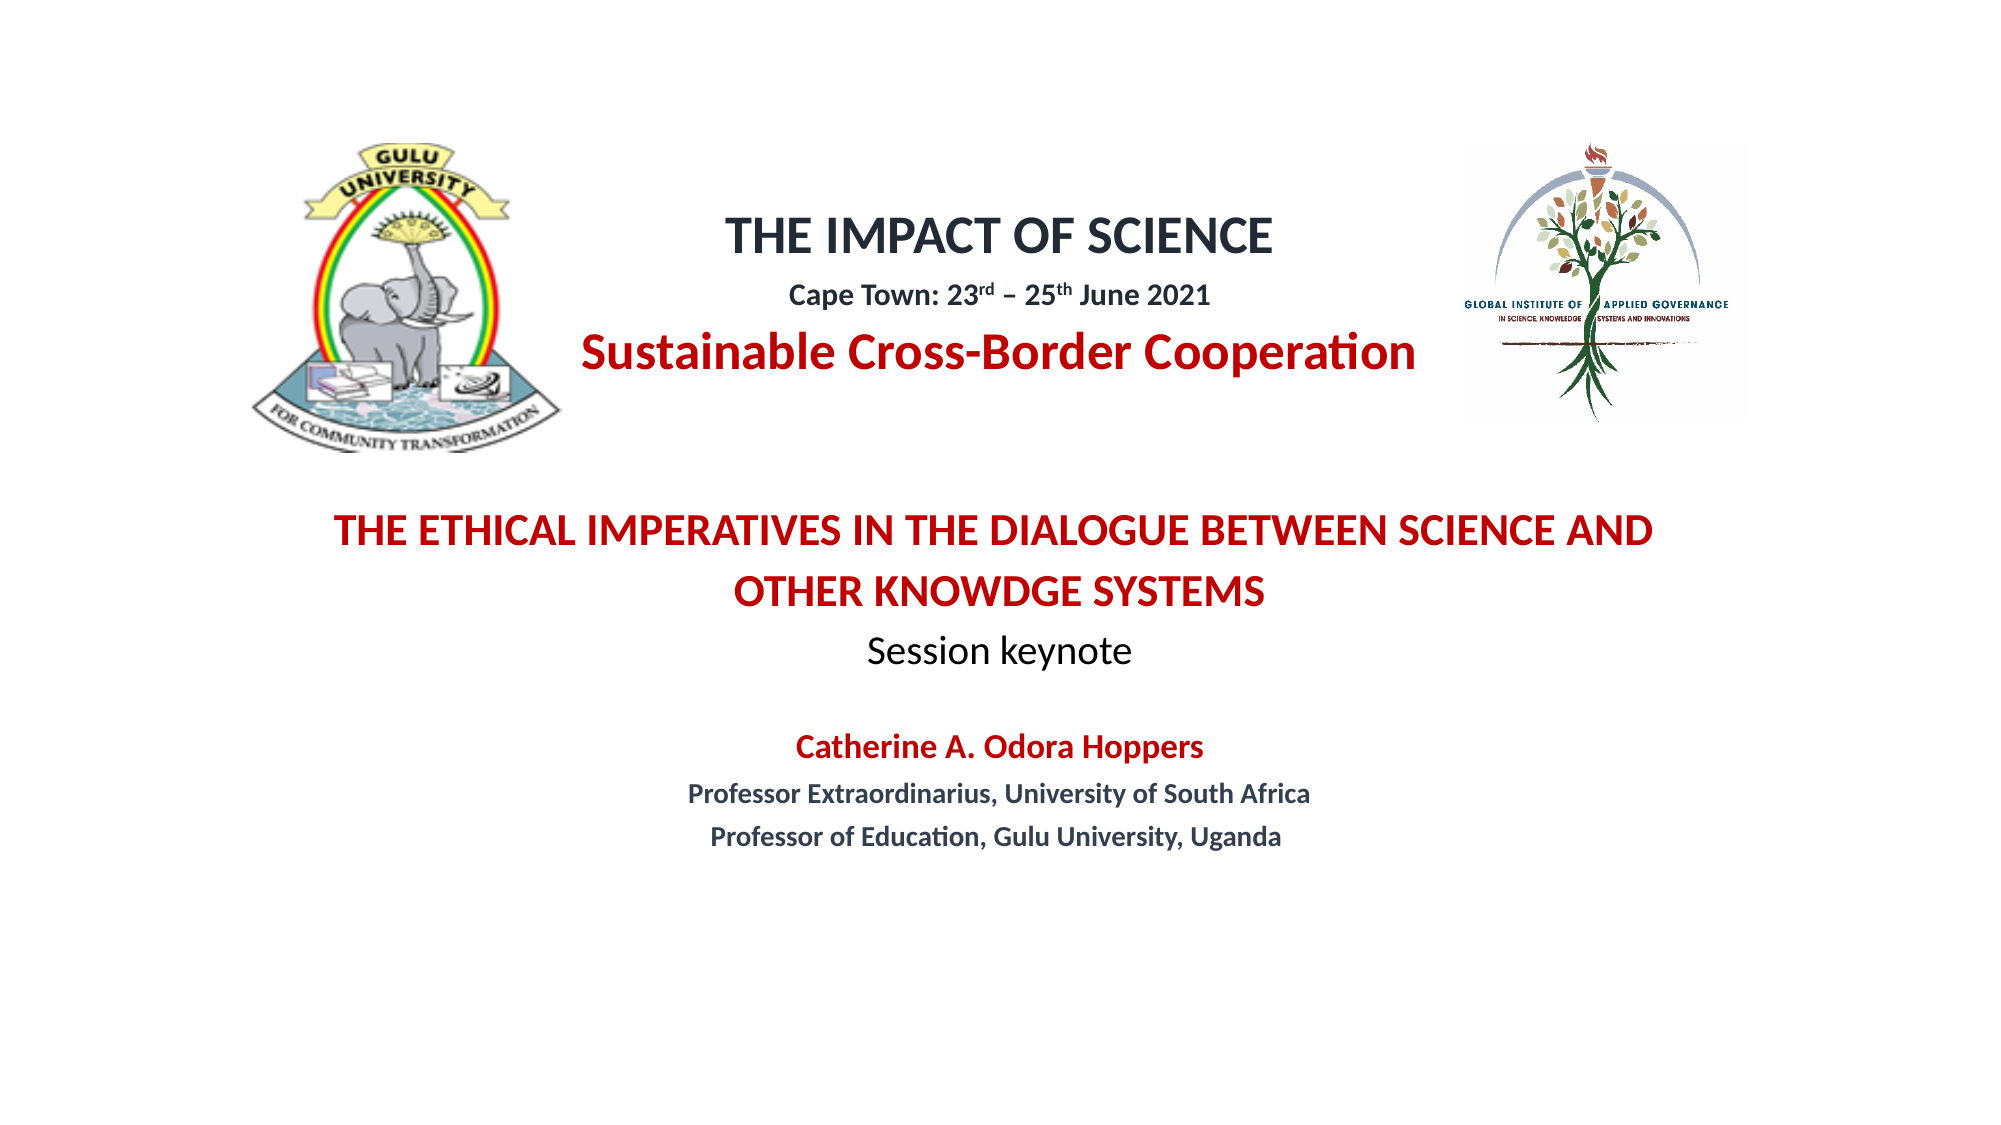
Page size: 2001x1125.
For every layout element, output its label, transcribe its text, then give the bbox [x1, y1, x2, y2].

picture [249, 143, 562, 453]
picture [1459, 143, 1751, 423]
subtitle THE IMPACT OF SCIENCE Cape Town: 23rd – 25th June 2021 Sustainable Cross-Border Cooperation THE ETHICAL IMPERATIVES IN THE DIALOGUE BETWEEN SCIENCE AND OTHER KNOWDGE SYSTEMS Session keynote Catherine A. Odora Hoppers Professor Extraordinarius, University of South Africa Professor of Education, Gulu University, Uganda [249, 109, 1750, 863]
